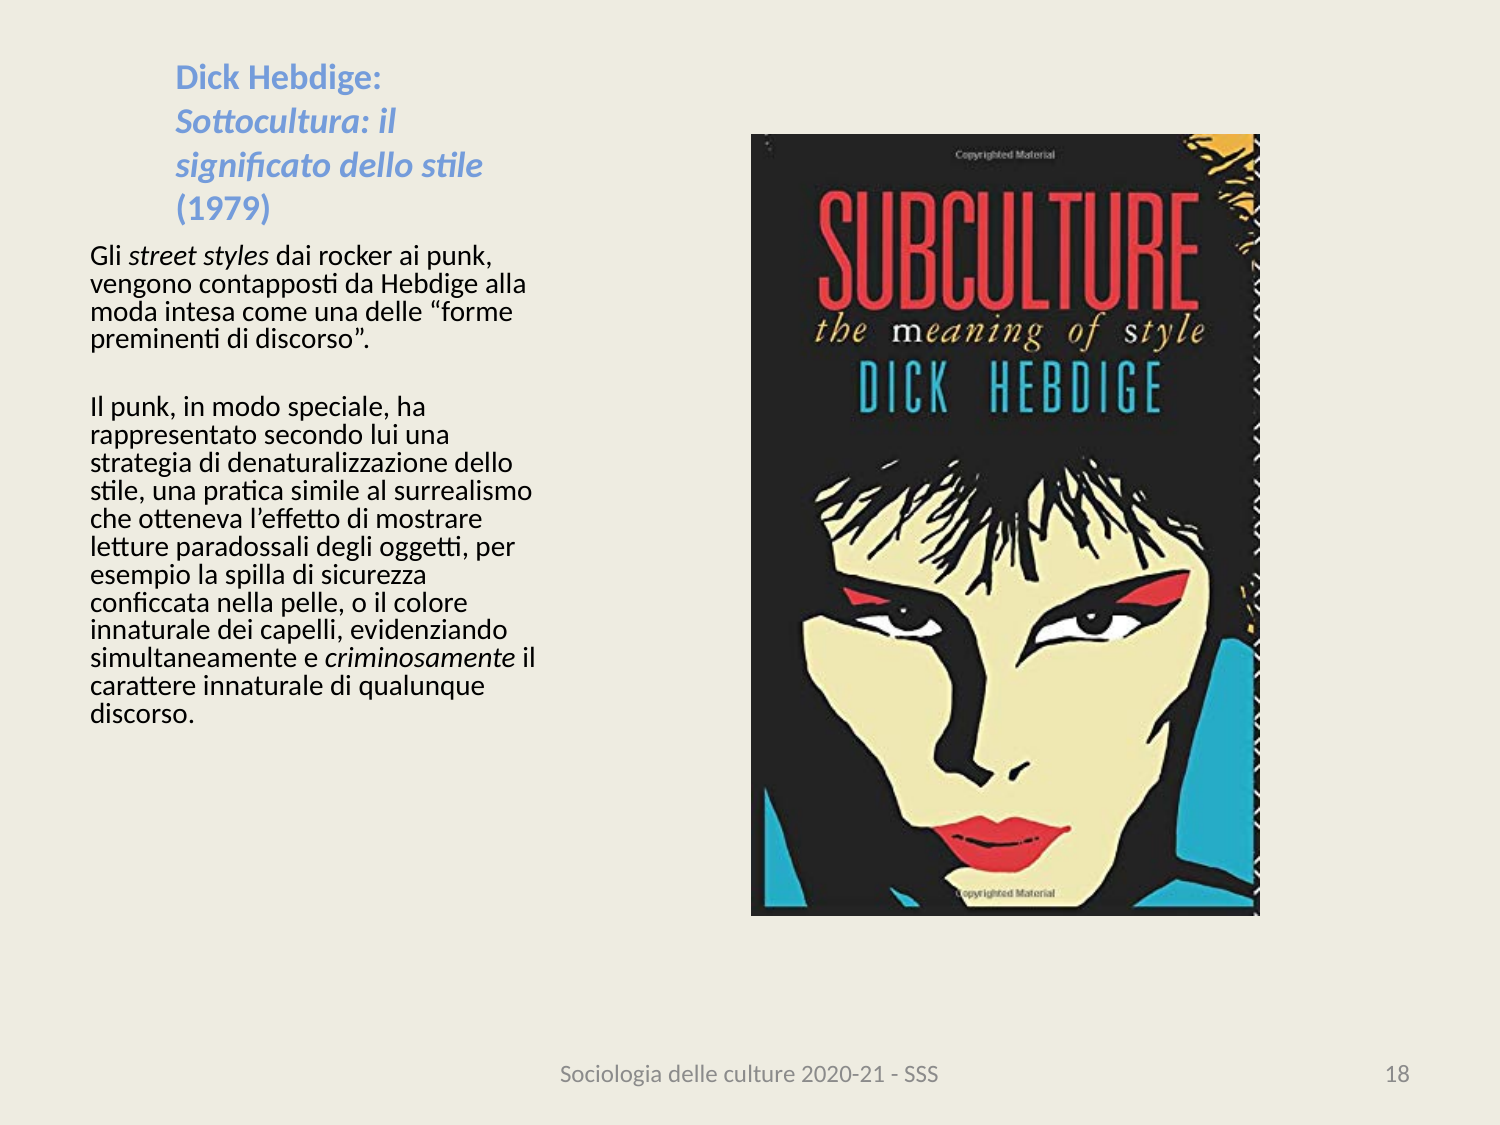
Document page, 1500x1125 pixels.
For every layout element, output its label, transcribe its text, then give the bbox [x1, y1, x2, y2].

slide_number 18 [1074, 1042, 1425, 1103]
list Gli street styles dai rocker ai punk, vengono contapposti da Hebdige alla moda intesa come una delle “forme preminenti di discorso”. Il punk, in modo speciale, ha rappresentato secondo lui una strategia di denaturalizzazione dello stile, una pratica simile al surrealismo che otteneva l’effetto di mostrare letture paradossali degli oggetti, per esempio la spilla di sicurezza conficcata nella pelle, o il colore innaturale dei capelli, evidenziando simultaneamente e criminosamente il carattere innaturale di qualunque discorso. [75, 235, 569, 1005]
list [751, 133, 1260, 916]
title Dick Hebdige: Sottocultura: il significato dello stile (1979) [75, 44, 569, 235]
footer Sociologia delle culture 2020-21 - SSS [512, 1042, 988, 1103]
